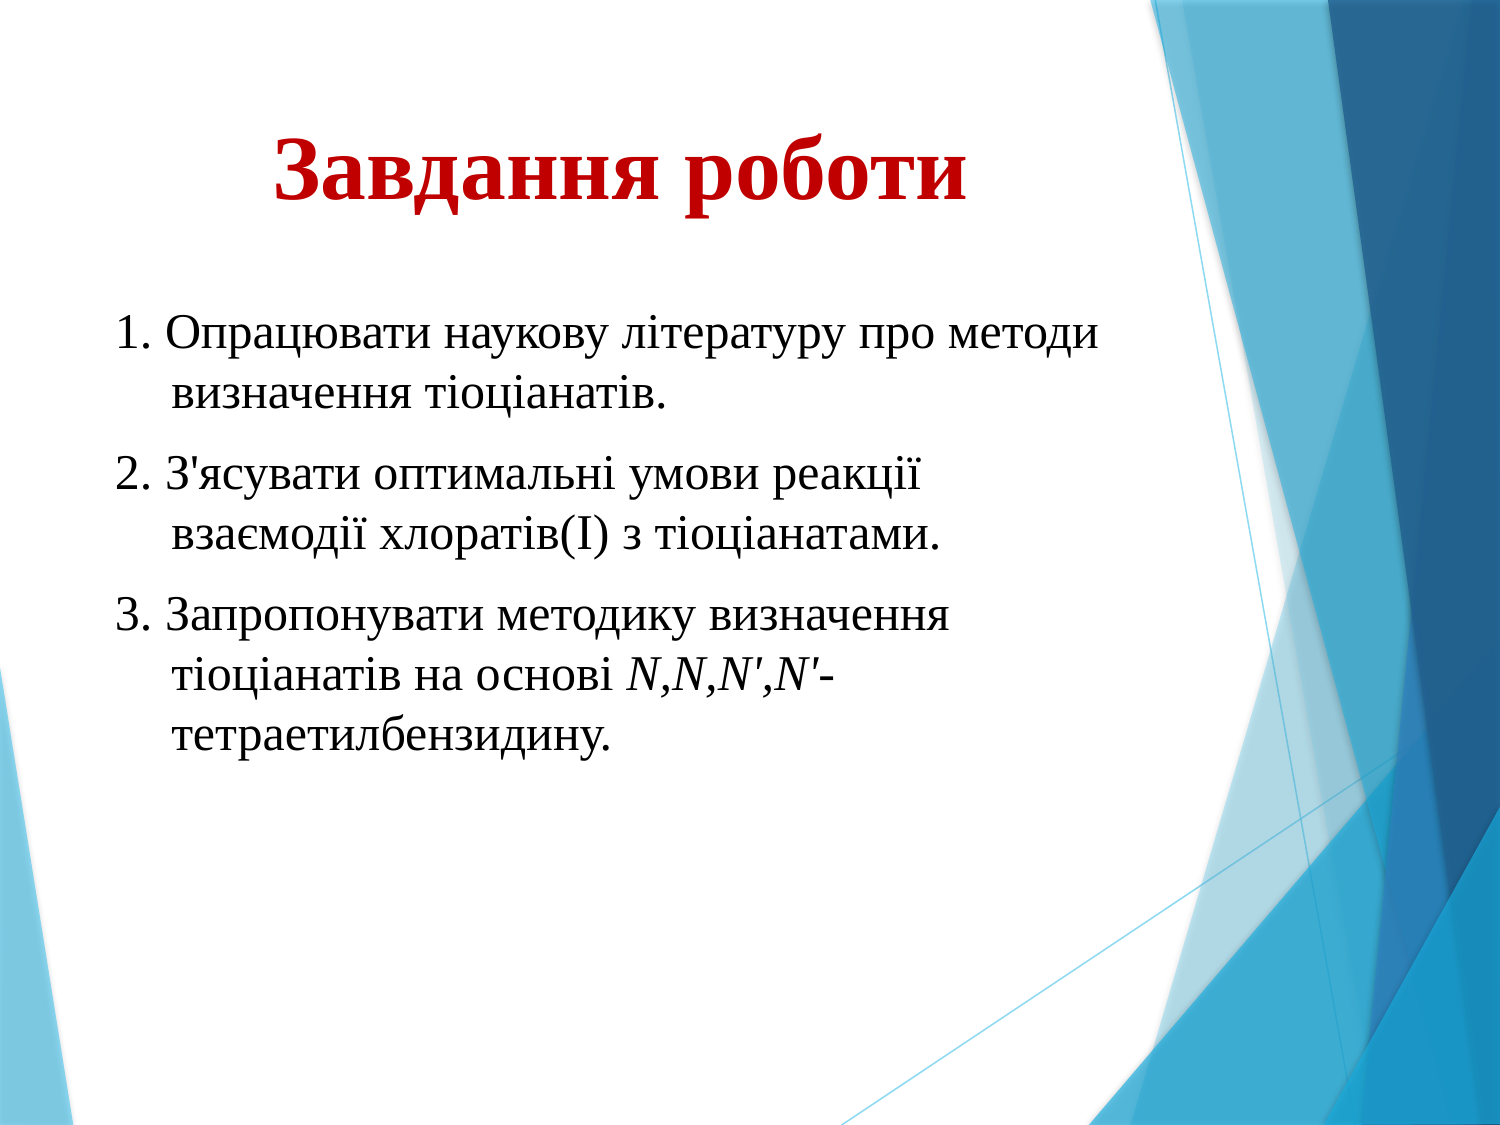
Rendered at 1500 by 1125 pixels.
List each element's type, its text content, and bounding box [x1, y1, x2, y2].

list 1. Опрацювати наукову літературу про методи визначення тіоціанатів. 2. З'ясувати оптимальні умови реакції взаємодії хлоратів(І) з тіоціанатами. 3. Запропонувати методику визначення тіоціанатів на основі N,N,N',N'-тетраетилбензидину. [99, 290, 1142, 991]
title Завдання роботи [99, 99, 1142, 290]
